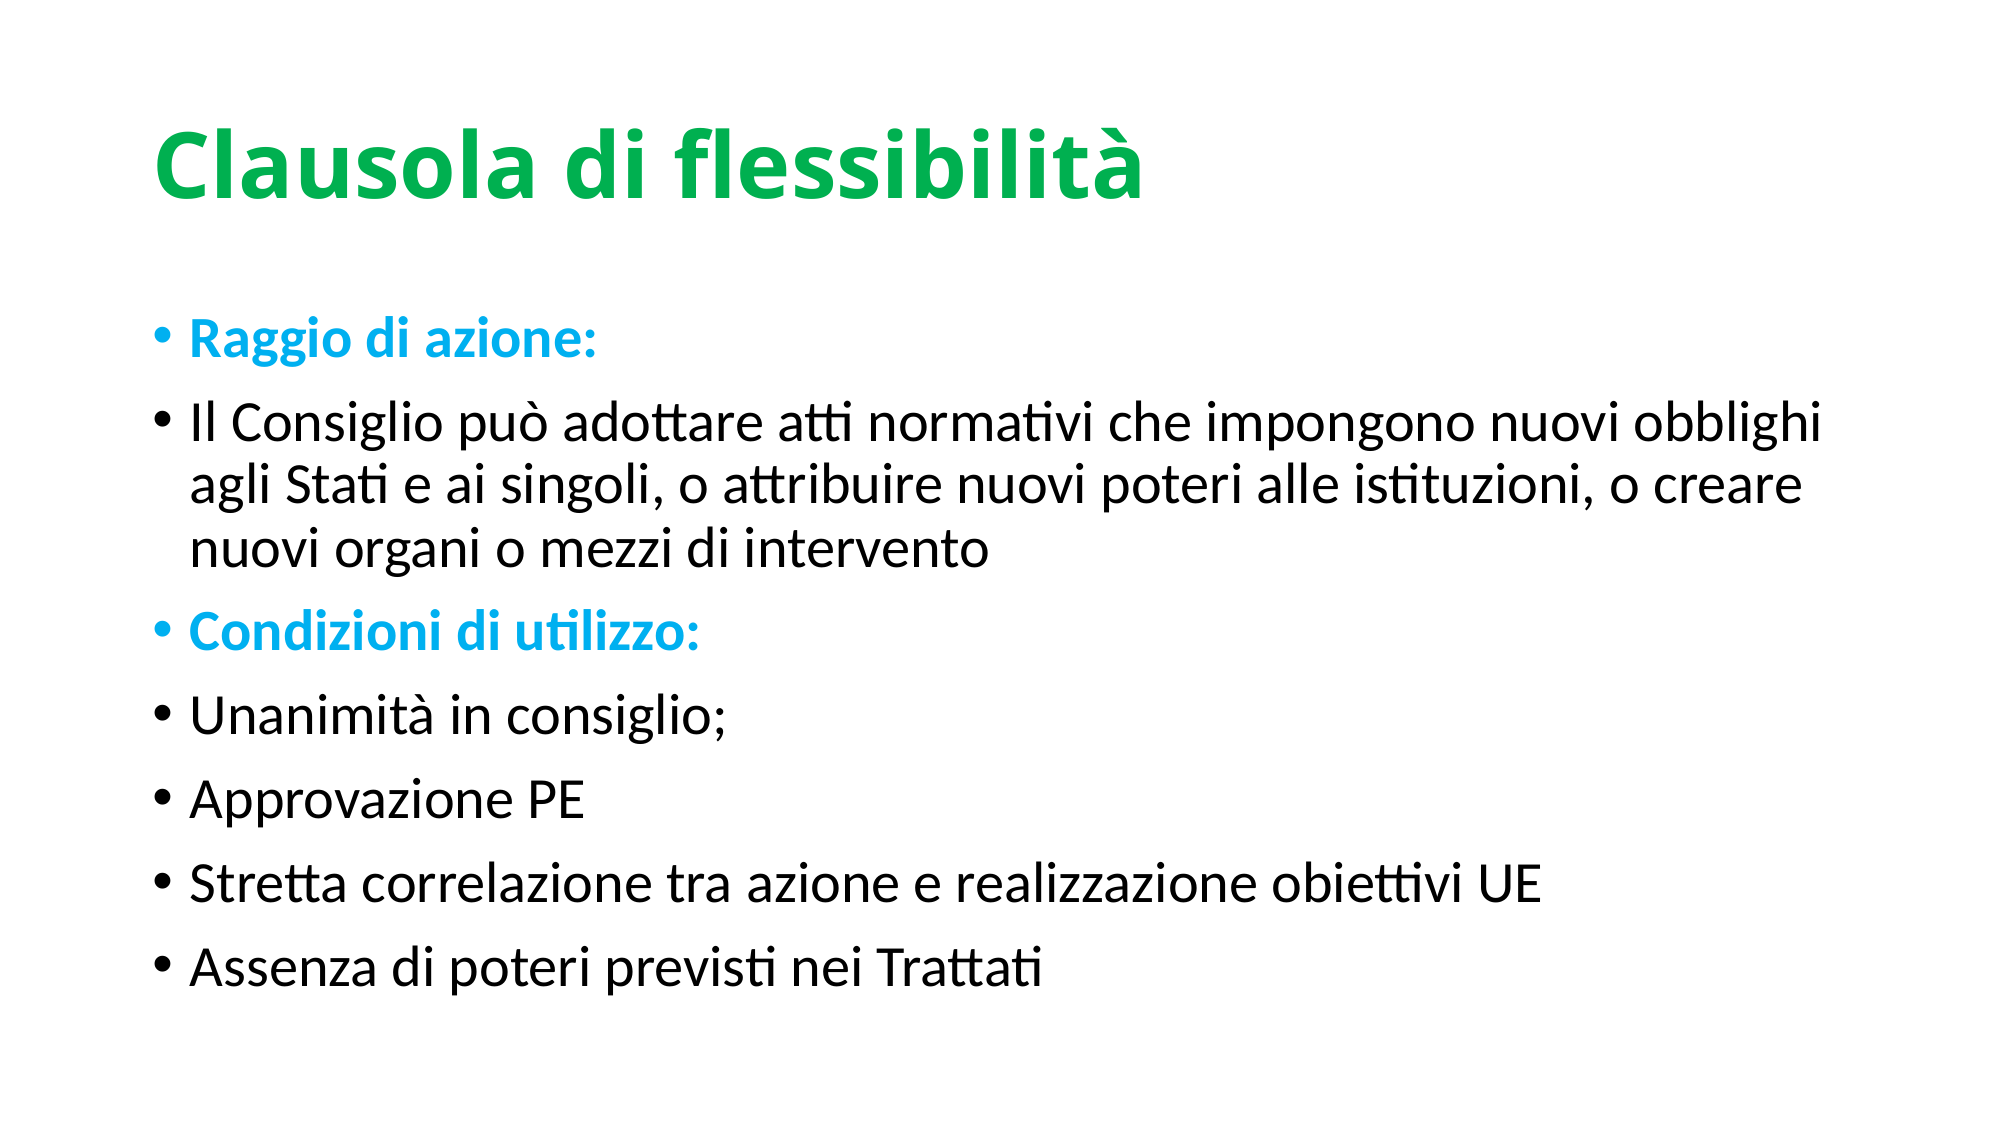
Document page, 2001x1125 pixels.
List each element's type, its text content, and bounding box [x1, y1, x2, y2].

title Clausola di flessibilità [137, 59, 1863, 278]
list Raggio di azione: Il Consiglio può adottare atti normativi che impongono nuovi obblighi agli Stati e ai singoli, o attribuire nuovi poteri alle istituzioni, o creare nuovi organi o mezzi di intervento Condizioni di utilizzo: Unanimità in consiglio; Approvazione PE Stretta correlazione tra azione e realizzazione obiettivi UE Assenza di poteri previsti nei Trattati [137, 299, 1863, 1014]
